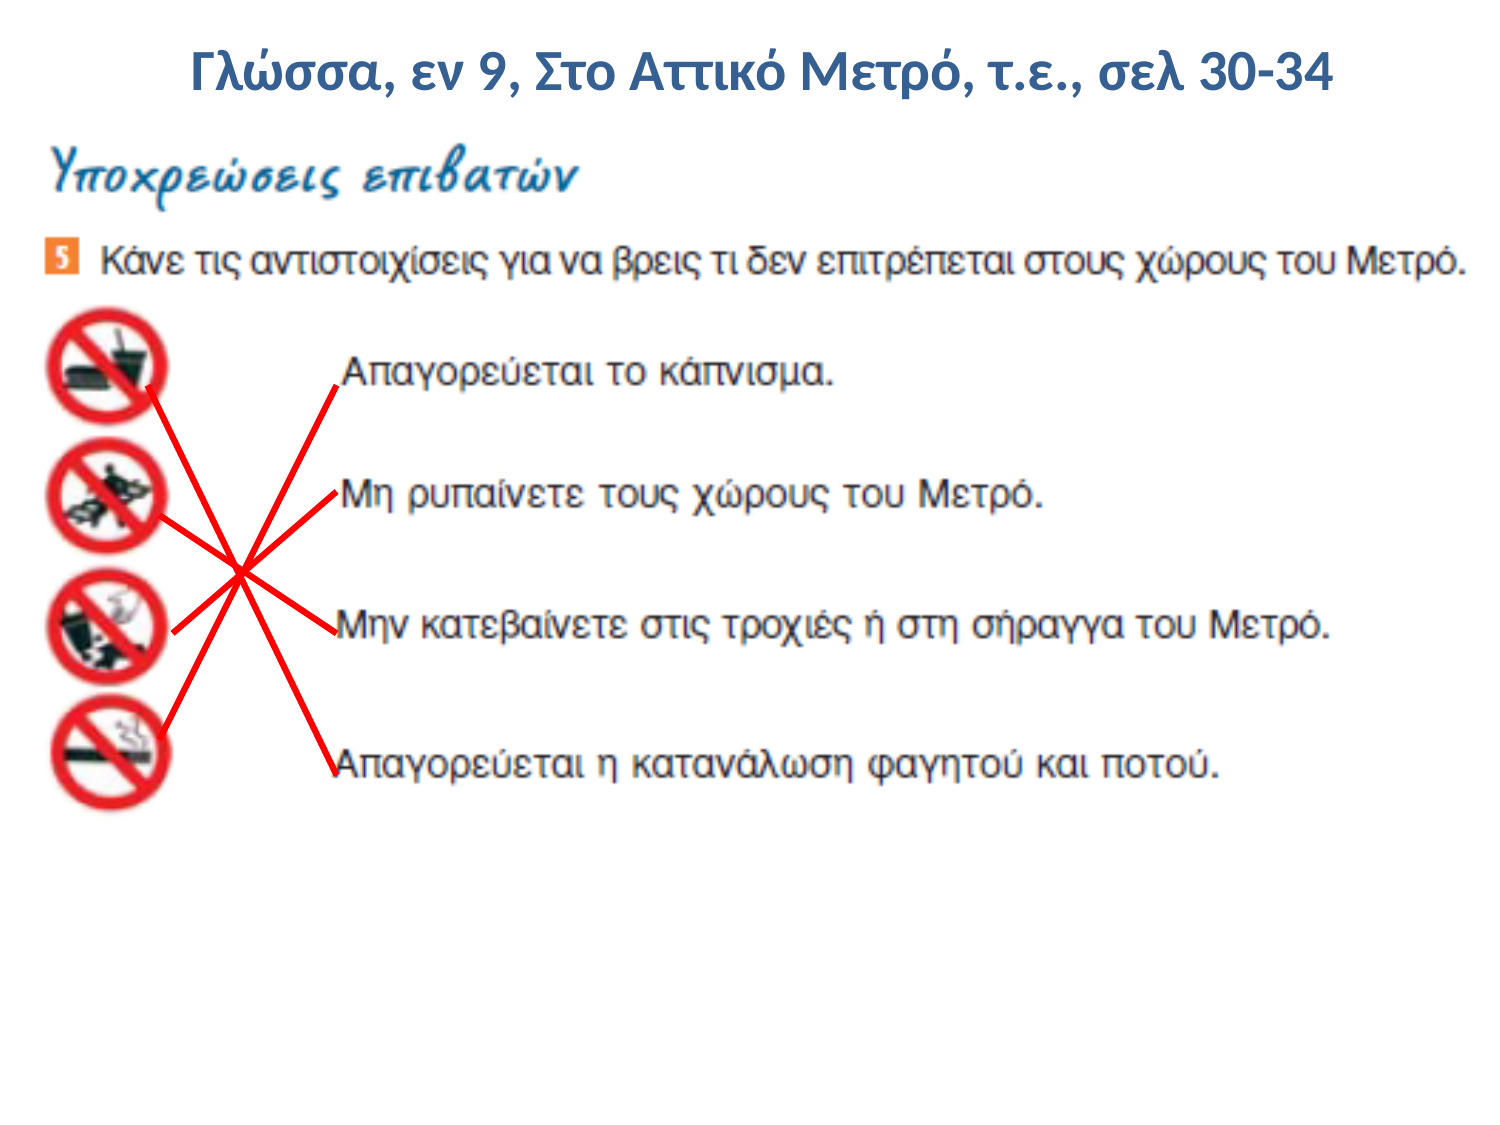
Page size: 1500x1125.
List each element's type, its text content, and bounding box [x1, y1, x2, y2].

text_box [159, 385, 337, 740]
text_box Γλώσσα, εν 9, Στο Αττικό Μετρό, τ.ε., σελ 30-34 [43, 8, 1483, 126]
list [25, 133, 1483, 824]
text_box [147, 385, 337, 776]
